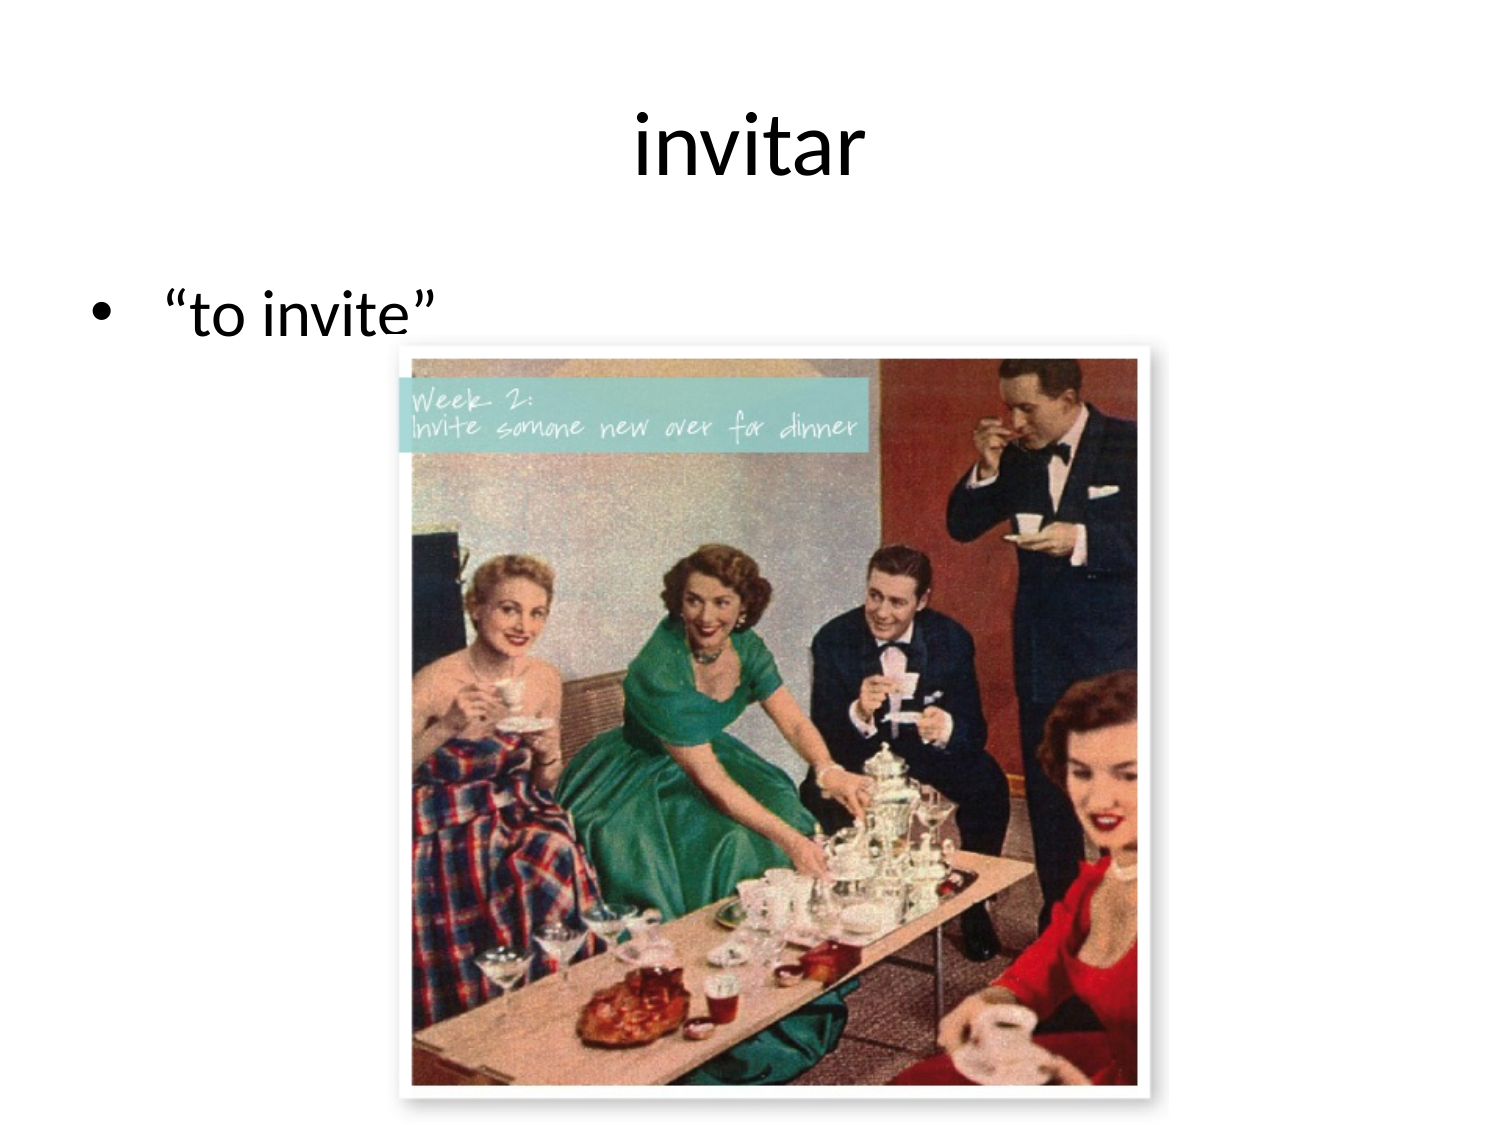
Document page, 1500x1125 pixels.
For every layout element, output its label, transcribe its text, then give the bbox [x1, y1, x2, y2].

picture [387, 334, 1169, 1125]
list “to invite” [75, 262, 1425, 1005]
title invitar [75, 45, 1425, 233]
